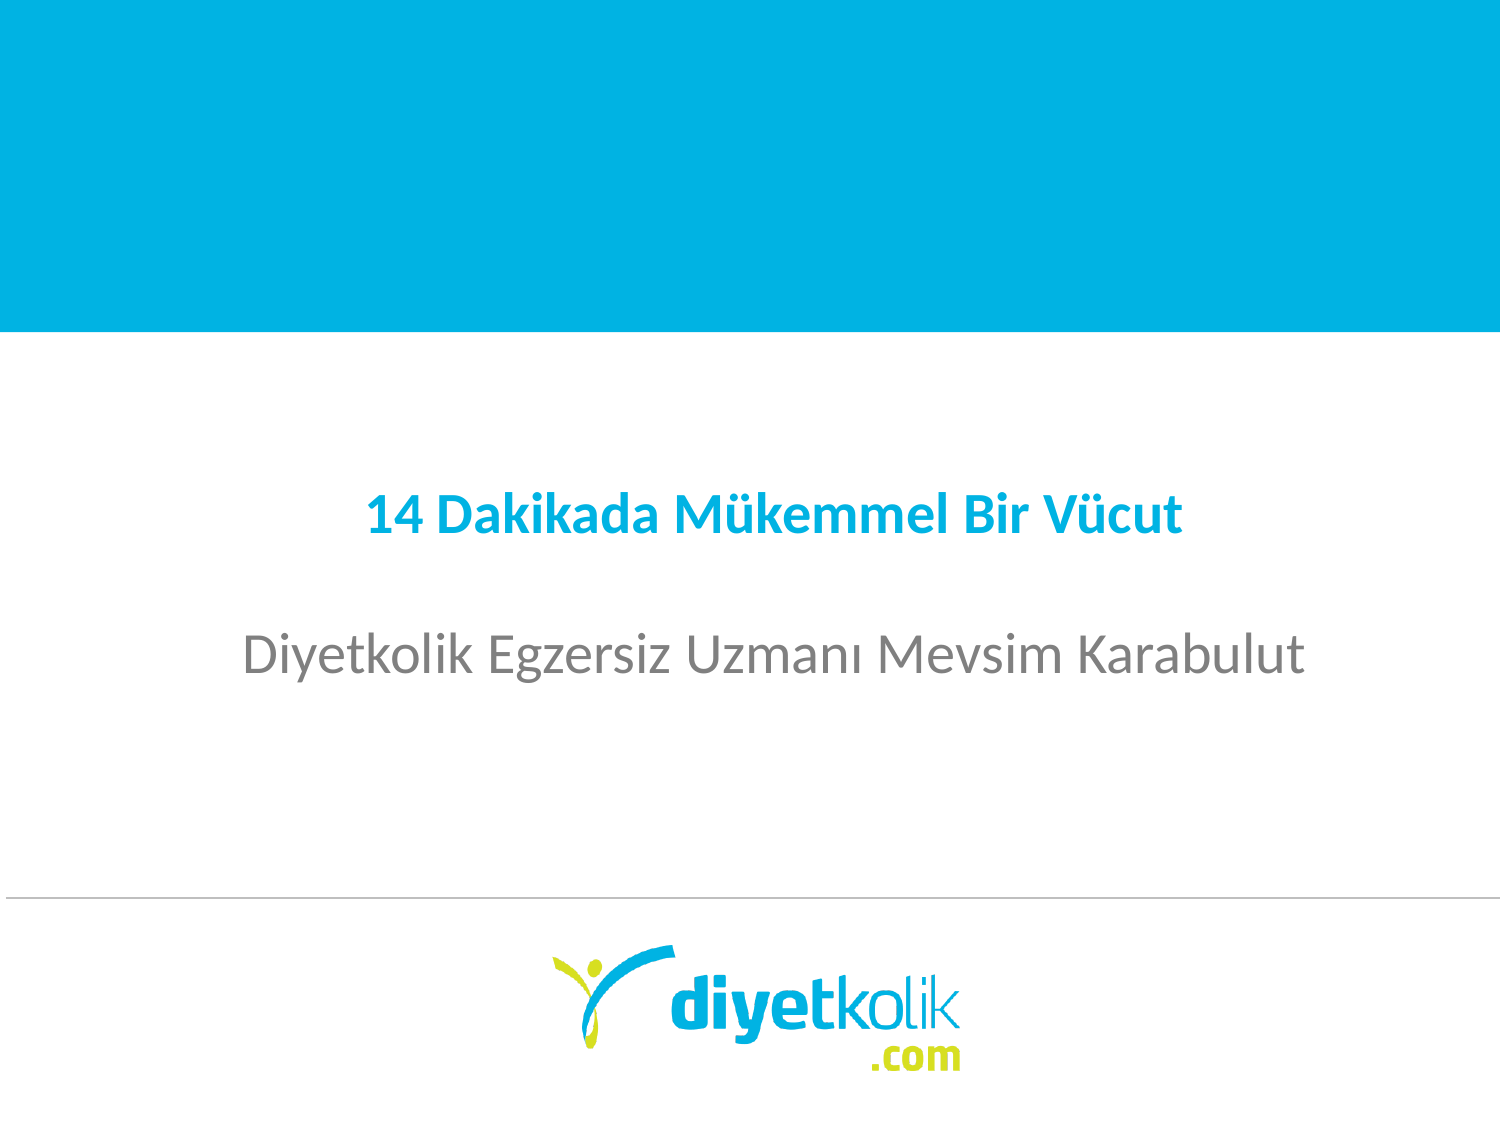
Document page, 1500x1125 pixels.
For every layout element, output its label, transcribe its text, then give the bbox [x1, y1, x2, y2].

picture [552, 945, 960, 1071]
text_box 14 Dakikada Mükemmel Bir Vücut Diyetkolik Egzersiz Uzmanı Mevsim Karabulut [227, 432, 1321, 693]
text_box [0, 0, 1500, 334]
